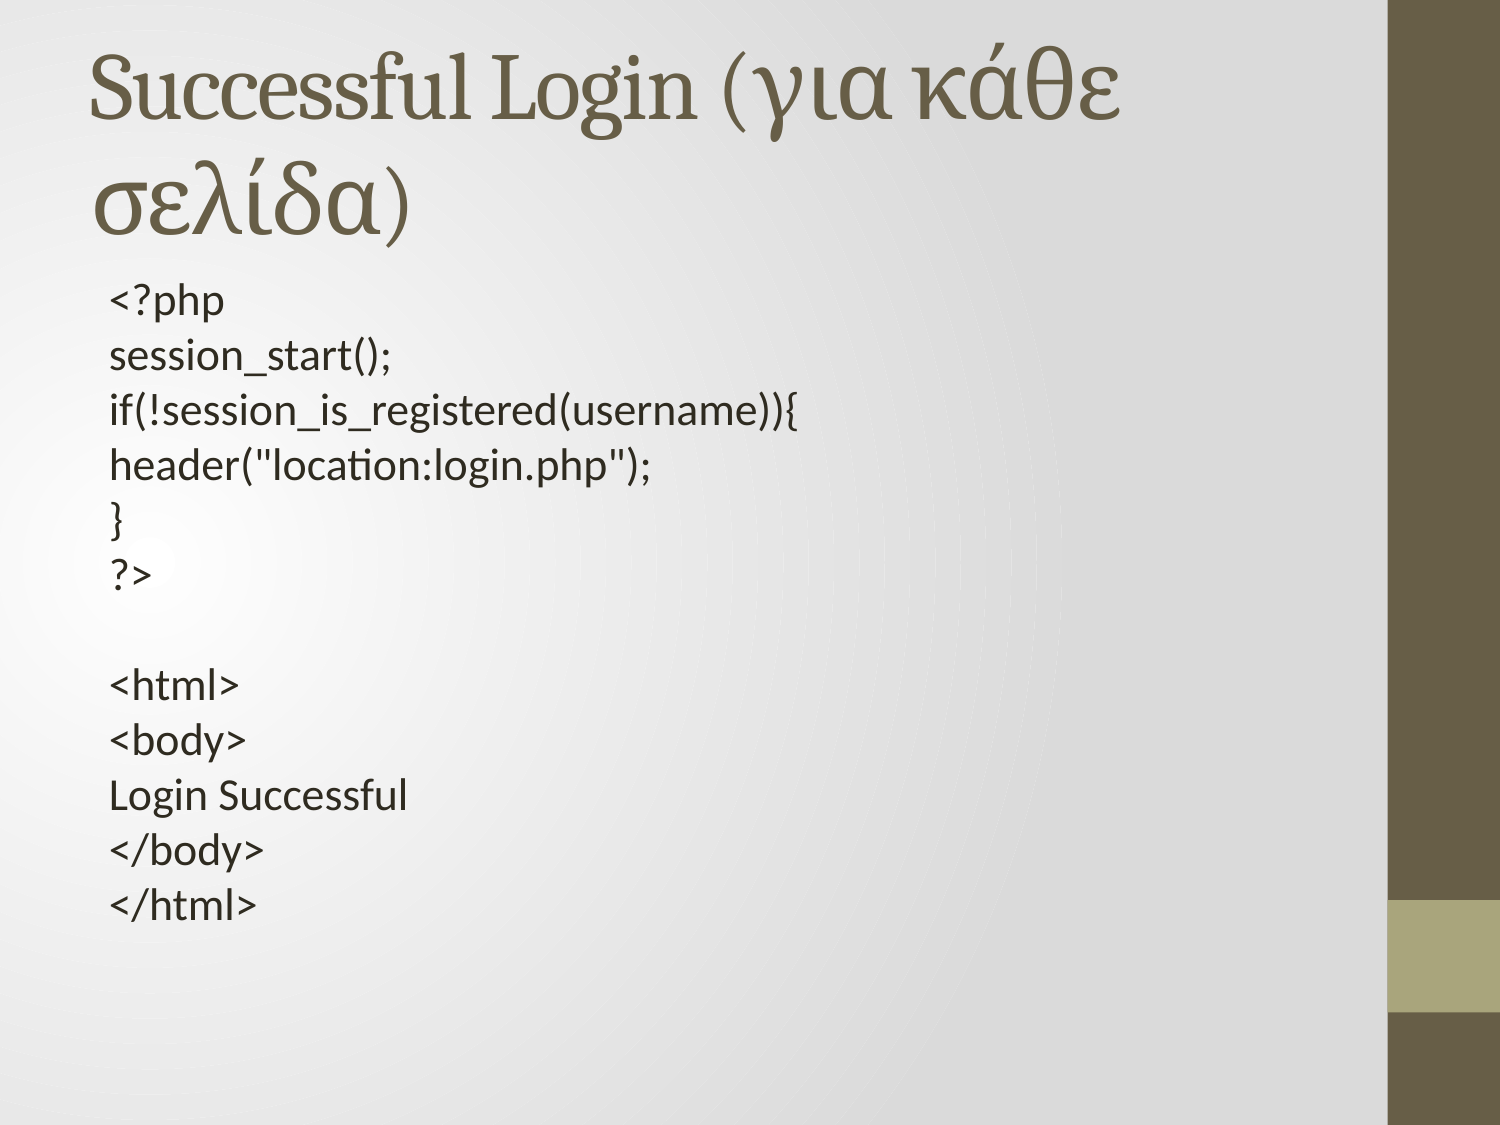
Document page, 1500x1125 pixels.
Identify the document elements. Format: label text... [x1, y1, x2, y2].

title Successful Login (για κάθε σελίδα) [75, 45, 1325, 233]
list <?php session_start(); if(!session_is_registered(username)){ header("location:login.php"); } ?> <html> <body> Login Successful </body> </html> [74, 262, 1326, 1051]
